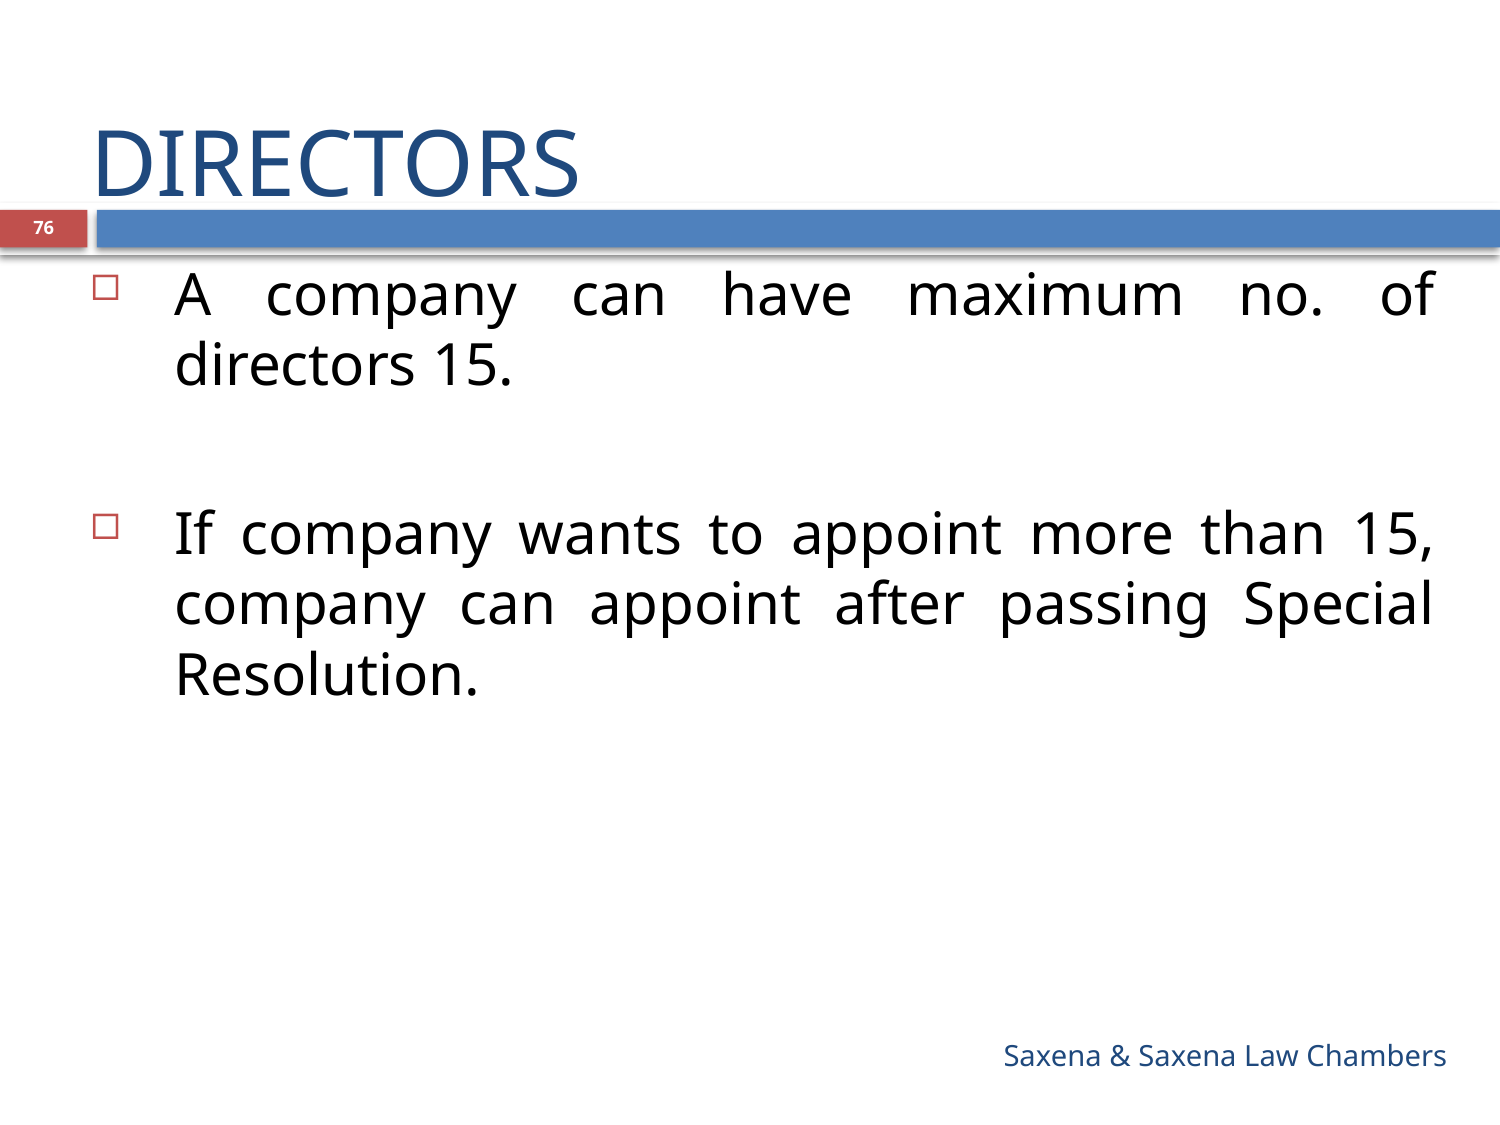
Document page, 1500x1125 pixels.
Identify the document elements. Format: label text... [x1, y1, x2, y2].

list A company can have maximum no. of directors 15. If company wants to appoint more than 15, company can appoint after passing Special Resolution. [74, 249, 1451, 1125]
footer Saxena & Saxena Law Chambers [99, 1025, 1463, 1085]
slide_number 76 [0, 208, 88, 249]
title DIRECTORS [74, 87, 1426, 233]
